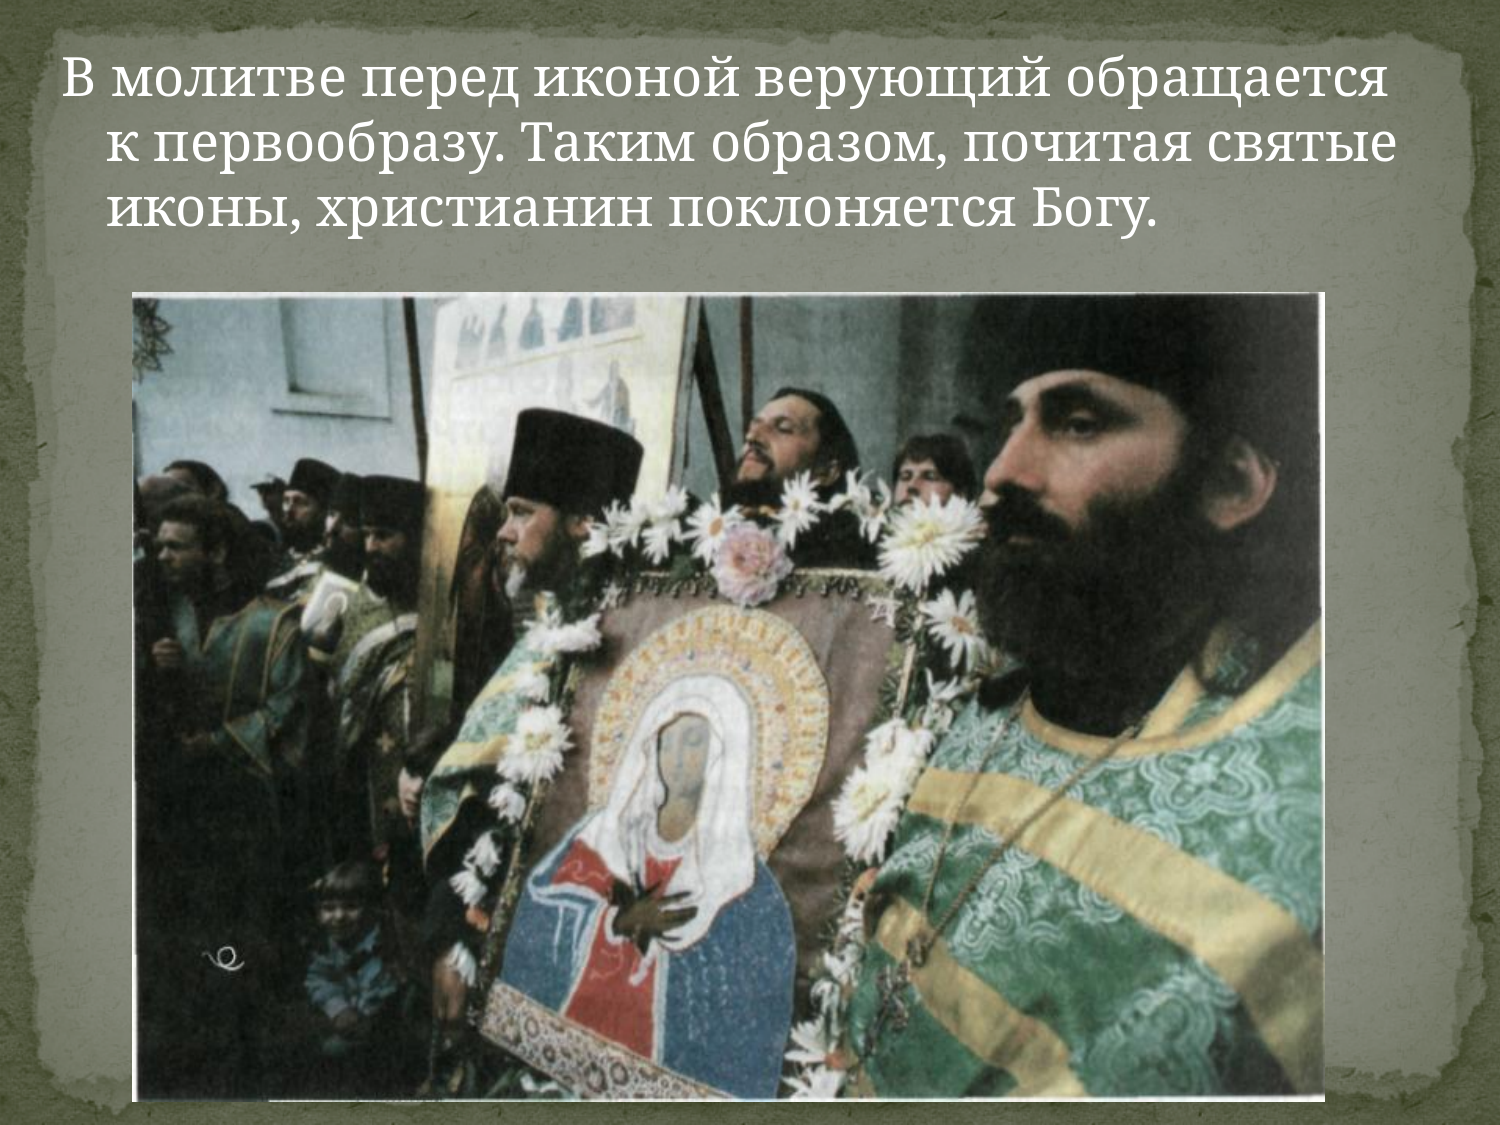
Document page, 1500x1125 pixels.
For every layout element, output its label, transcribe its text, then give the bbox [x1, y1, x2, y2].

list В молитве перед иконой верующий обращается к первообразу. Таким образом, почитая святые иконы, христианин поклоняется Богу. [46, 35, 1442, 340]
picture [132, 292, 1325, 1102]
